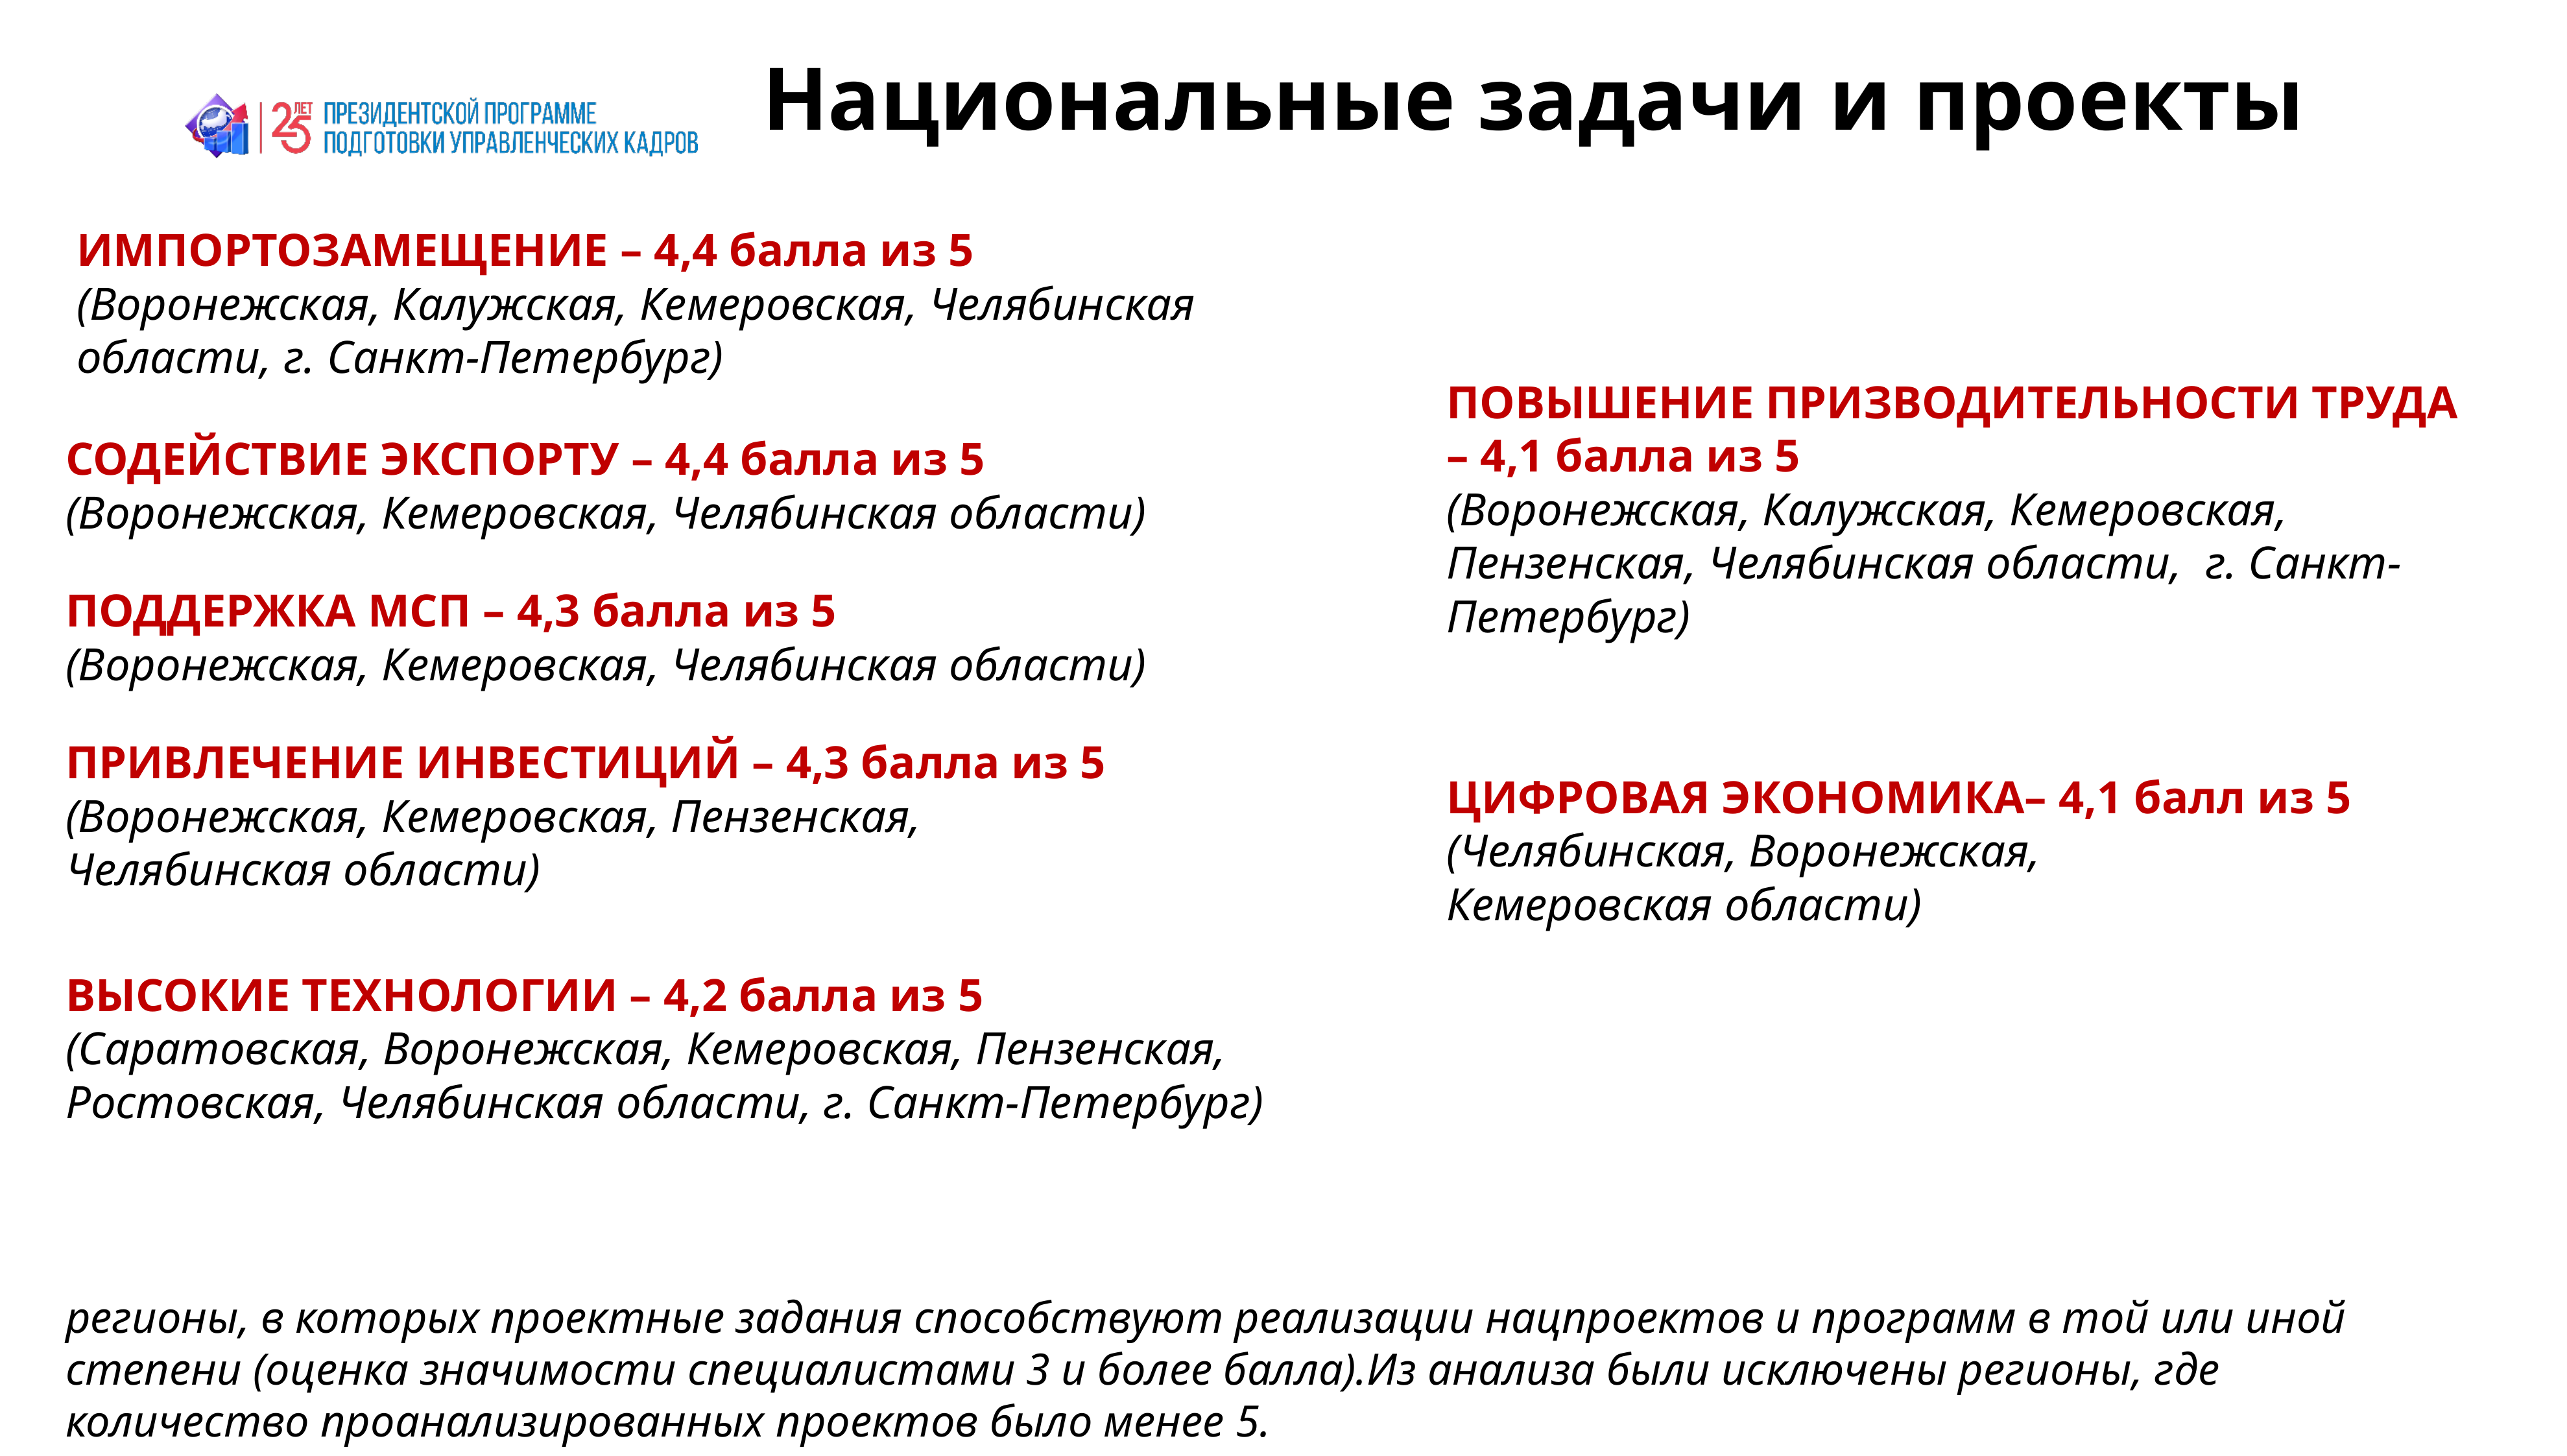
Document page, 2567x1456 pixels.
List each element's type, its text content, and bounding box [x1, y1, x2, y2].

text_box ЦИФРОВАЯ ЭКОНОМИКА– 4,1 балл из 5 (Челябинская, Воронежская, Кемеровская области) [1437, 764, 2454, 935]
text_box ПОДДЕРЖКА МСП – 4,3 балла из 5 (Воронежская, Кемеровская, Челябинская области) [56, 577, 1339, 695]
text_box Национальные задачи и проекты [723, 24, 2567, 167]
text_box ИМПОРТОЗАМЕЩЕНИЕ – 4,4 балла из 5 (Воронежская, Калужская, Кемеровская, Челябинская области, г. Санкт-Петербург) [25, 196, 1295, 408]
text_box ПРИВЛЕЧЕНИЕ ИНВЕСТИЦИЙ – 4,3 балла из 5 (Воронежская, Кемеровская, Пензенская, Челябинская области) [56, 729, 1339, 900]
picture [185, 93, 698, 158]
text_box ПОВЫШЕНИЕ ПРИЗВОДИТЕЛЬНОСТИ ТРУДА – 4,1 балла из 5 (Воронежская, Калужская, Кемеровская, Пензенская, Челябинская области, г. Санкт-Петербург) [1437, 369, 2488, 705]
text_box ВЫСОКИЕ ТЕХНОЛОГИИ – 4,2 балла из 5 (Саратовская, Воронежская, Кемеровская, Пензенская, Ростовская, Челябинская области, г. Санкт-Петербург) [56, 962, 1339, 1132]
text_box СОДЕЙСТВИЕ ЭКСПОРТУ – 4,4 балла из 5 (Воронежская, Кемеровская, Челябинская области) [56, 425, 1339, 542]
text_box регионы, в которых проектные задания способствуют реализации нацпроектов и программ в той или иной степени (оценка значимости специалистами 3 и более балла).Из анализа были исключены регионы, где количество проанализированных проектов было менее 5. [56, 1285, 2471, 1451]
